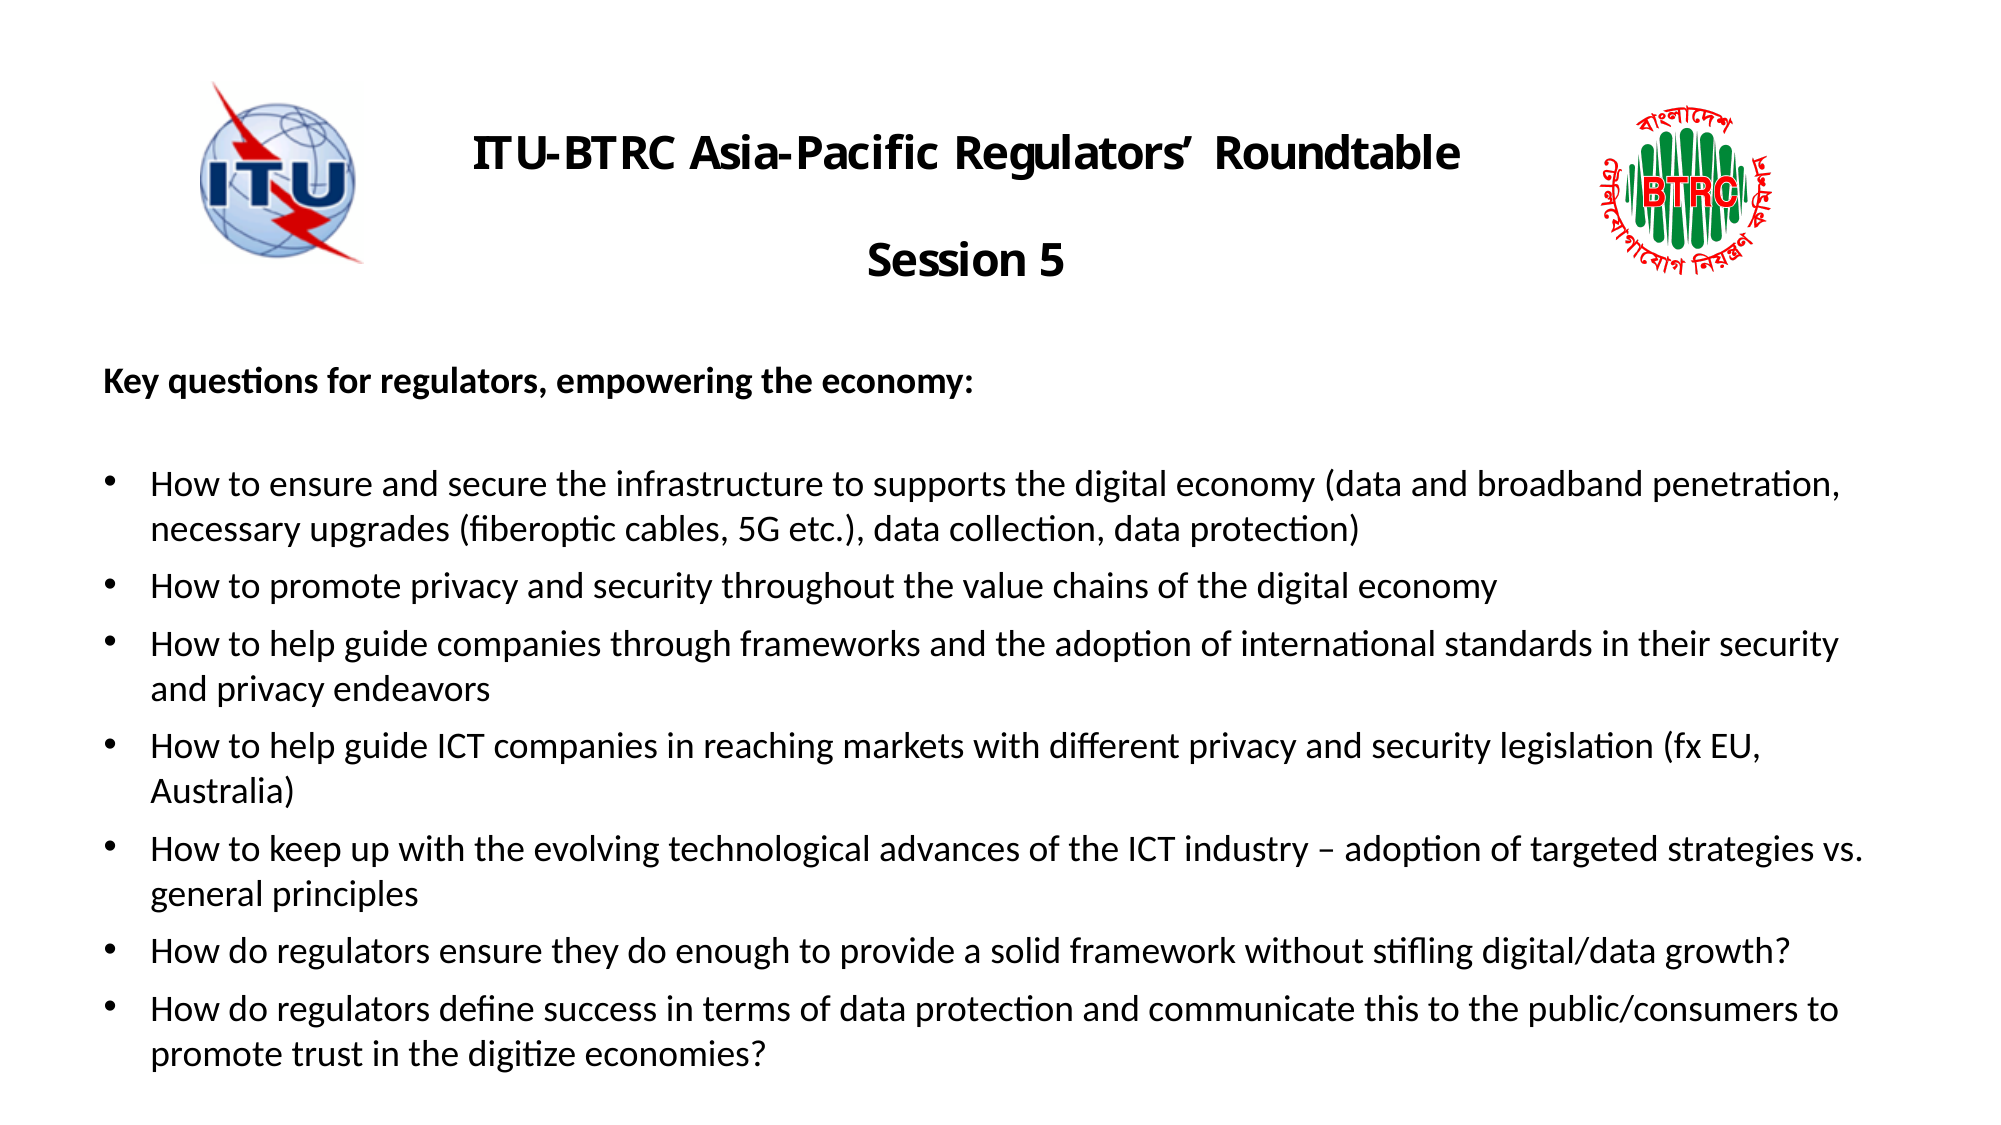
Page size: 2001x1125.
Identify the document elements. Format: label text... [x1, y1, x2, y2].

text_box Key questions for regulators, empowering the economy: How to ensure and secure the infrastructure to supports the digital economy (data and broadband penetration, necessary upgrades (fiberoptic cables, 5G etc.), data collection, data protection) How to promote privacy and security throughout the value chains of the digital economy How to help guide companies through frameworks and the adoption of international standards in their security and privacy endeavors How to help guide ICT companies in reaching markets with different privacy and security legislation (fx EU, Australia) How to keep up with the evolving technological advances of the ICT industry – adoption of targeted strategies vs. general principles How do regulators ensure they do enough to provide a solid framework without stifling digital/data growth? How do regulators define success in terms of data protection and communicate this to the public/consumers to promote trust in the digitize economies? [88, 348, 1921, 1081]
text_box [199, 80, 1921, 415]
